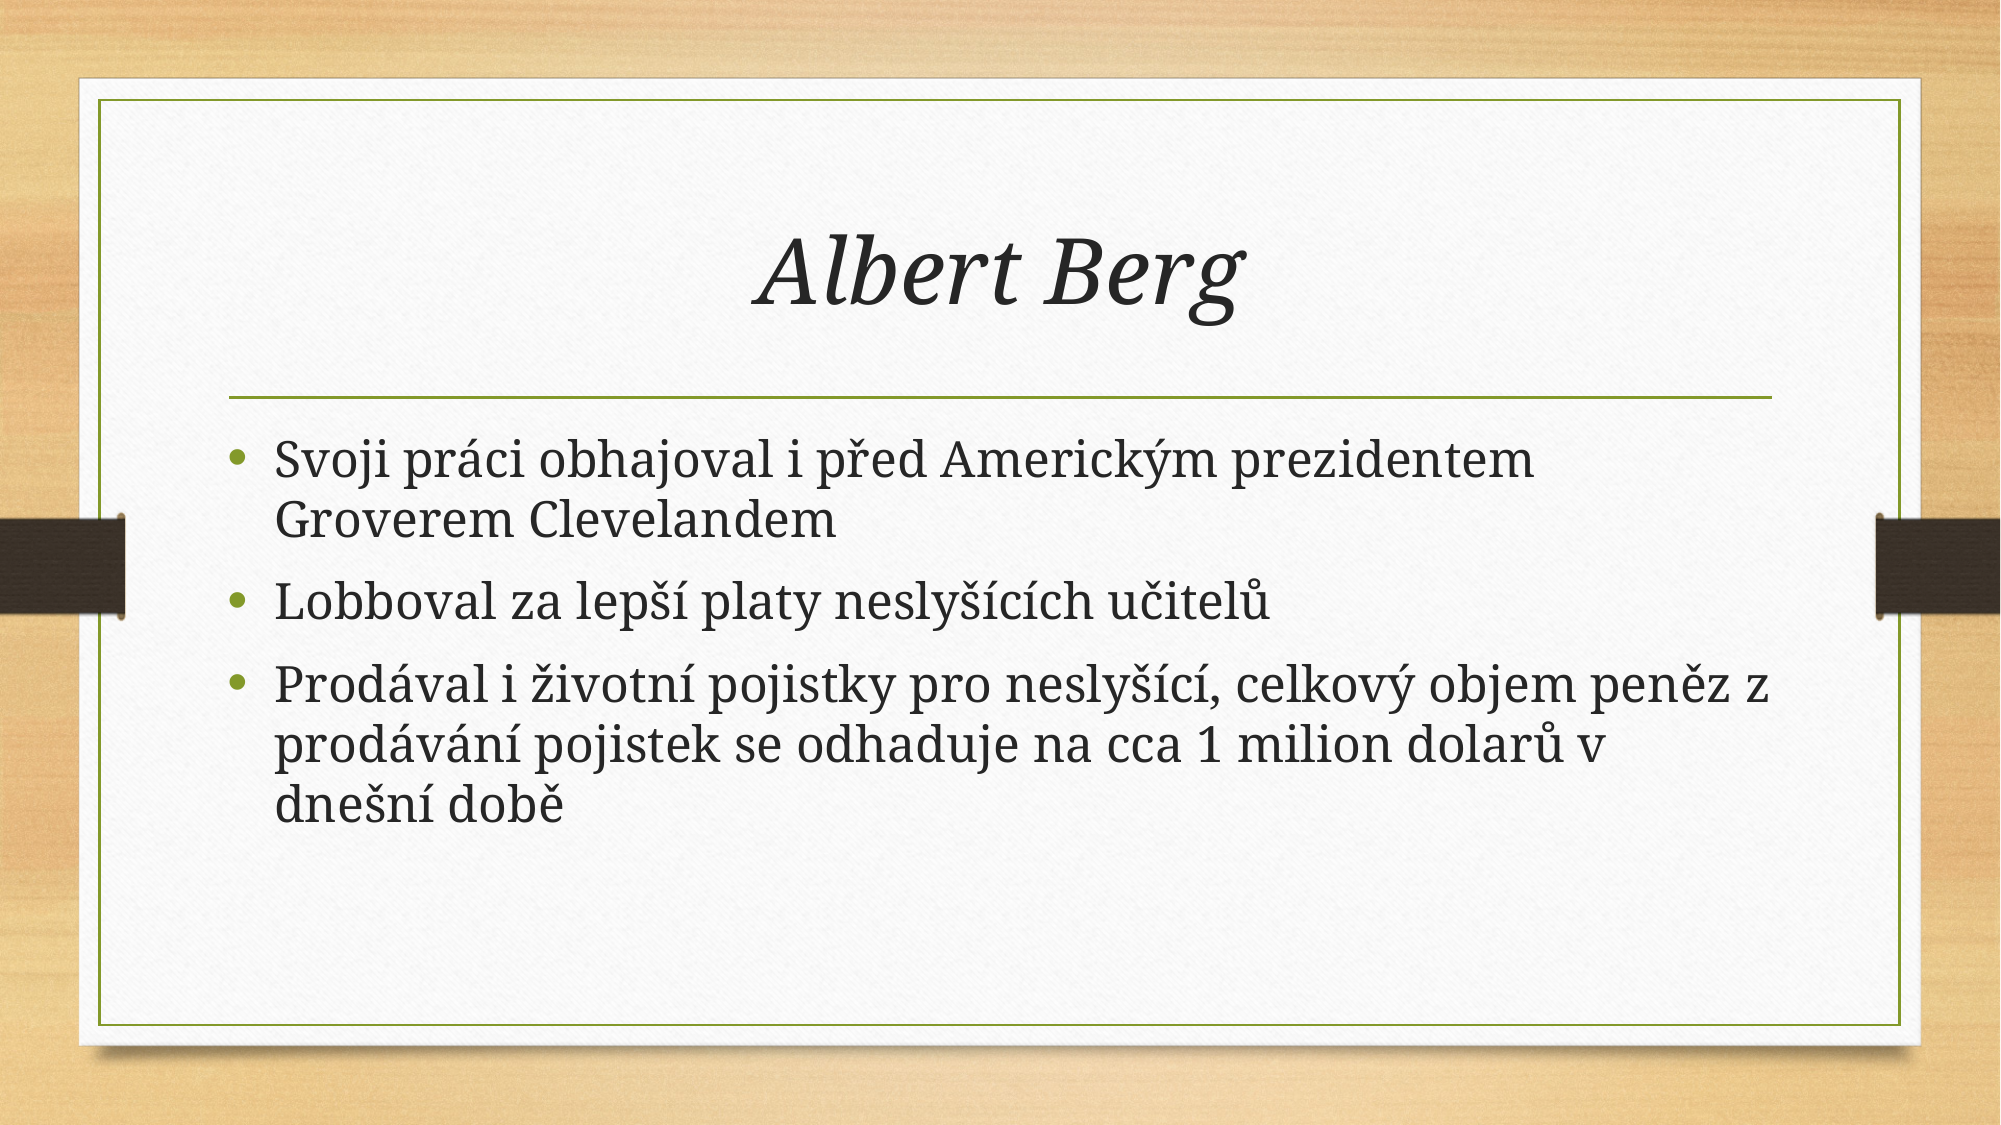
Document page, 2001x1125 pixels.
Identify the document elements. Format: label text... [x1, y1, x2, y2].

title Albert Berg [212, 161, 1788, 375]
picture [0, 0, 2001, 1125]
list Svoji práci obhajoval i před Americkým prezidentem Groverem Clevelandem Lobboval za lepší platy neslyšících učitelů Prodával i životní pojistky pro neslyšící, celkový objem peněz z prodávání pojistek se odhaduje na cca 1 milion dolarů v dnešní době [212, 419, 1788, 964]
